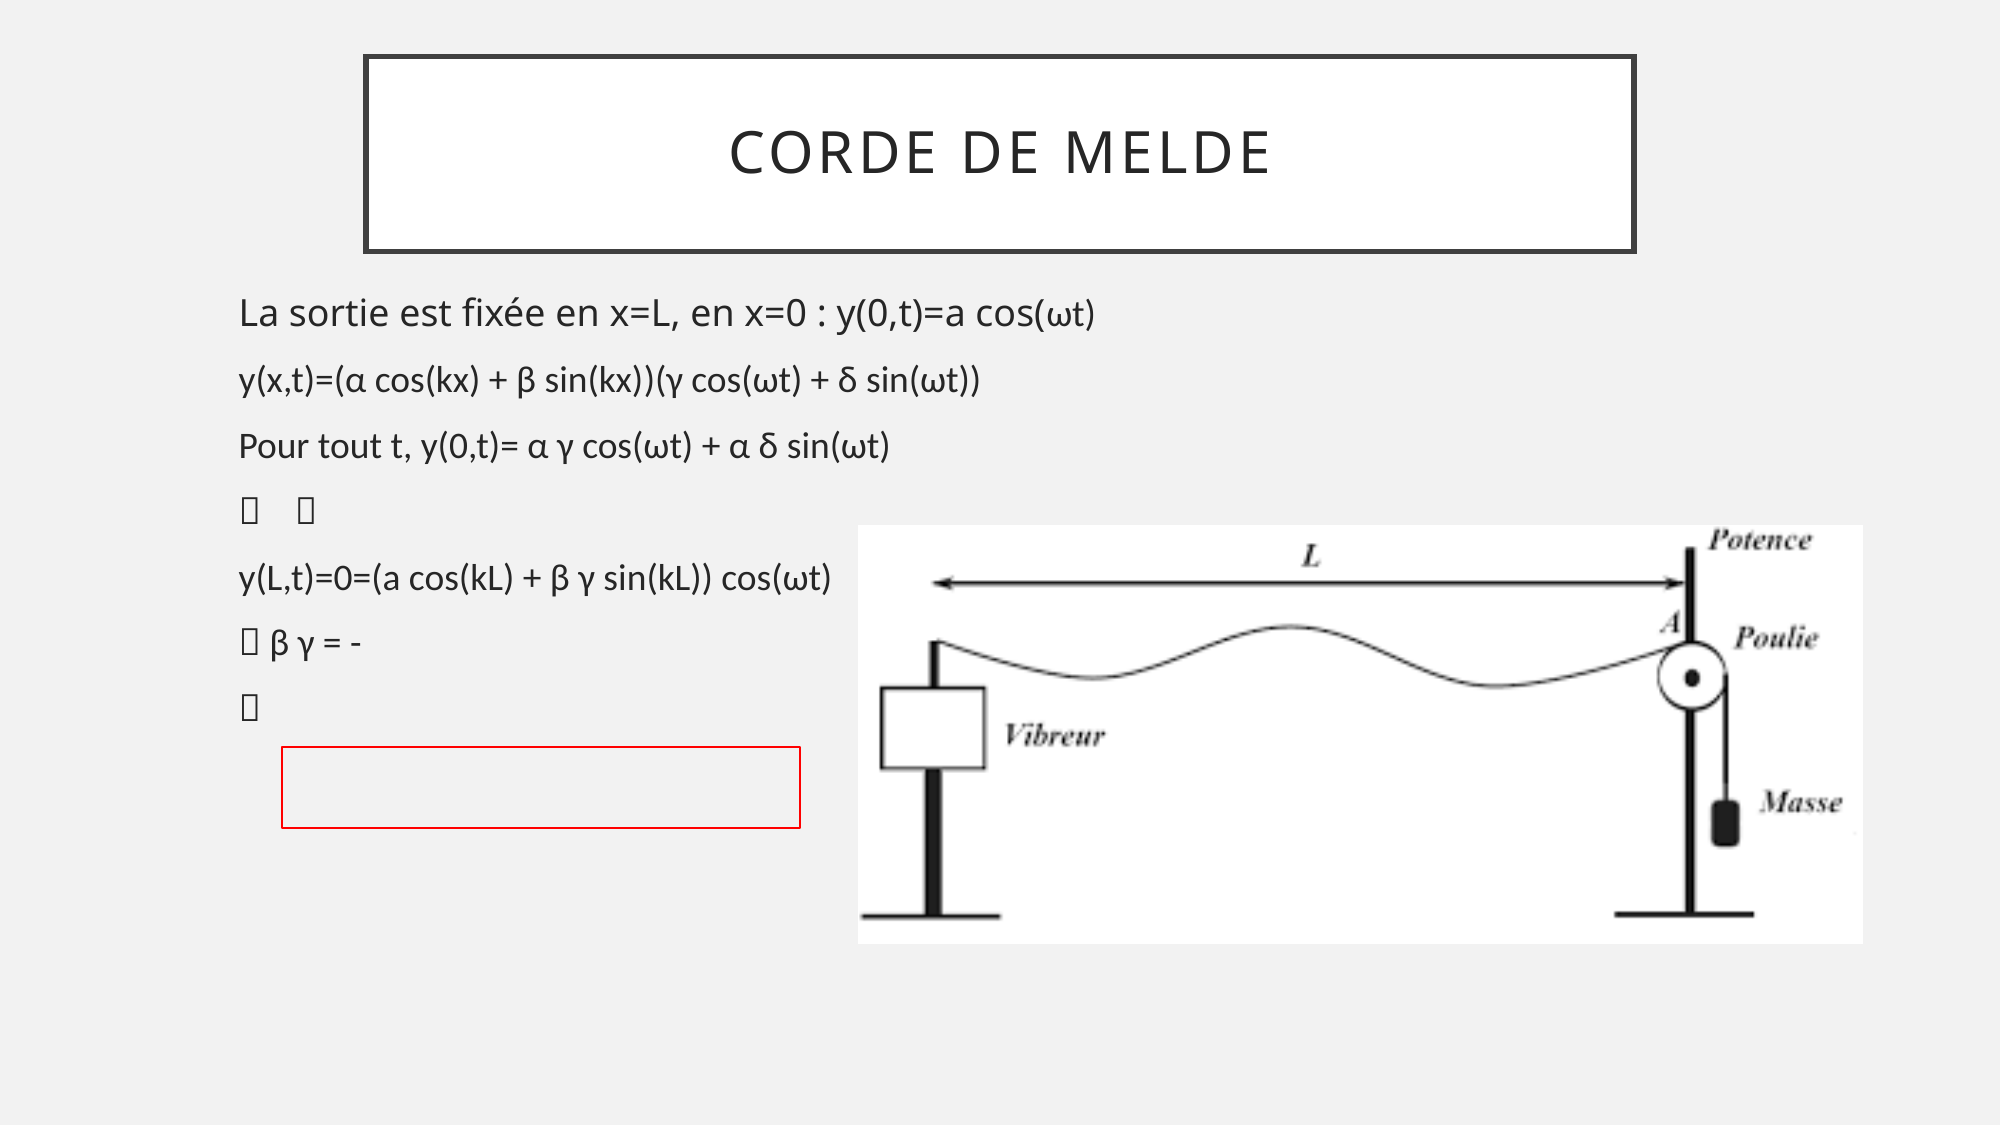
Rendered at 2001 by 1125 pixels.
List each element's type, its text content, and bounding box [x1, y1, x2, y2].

picture [858, 525, 1863, 944]
text_box [281, 746, 801, 829]
title Corde de melde [363, 54, 1637, 254]
